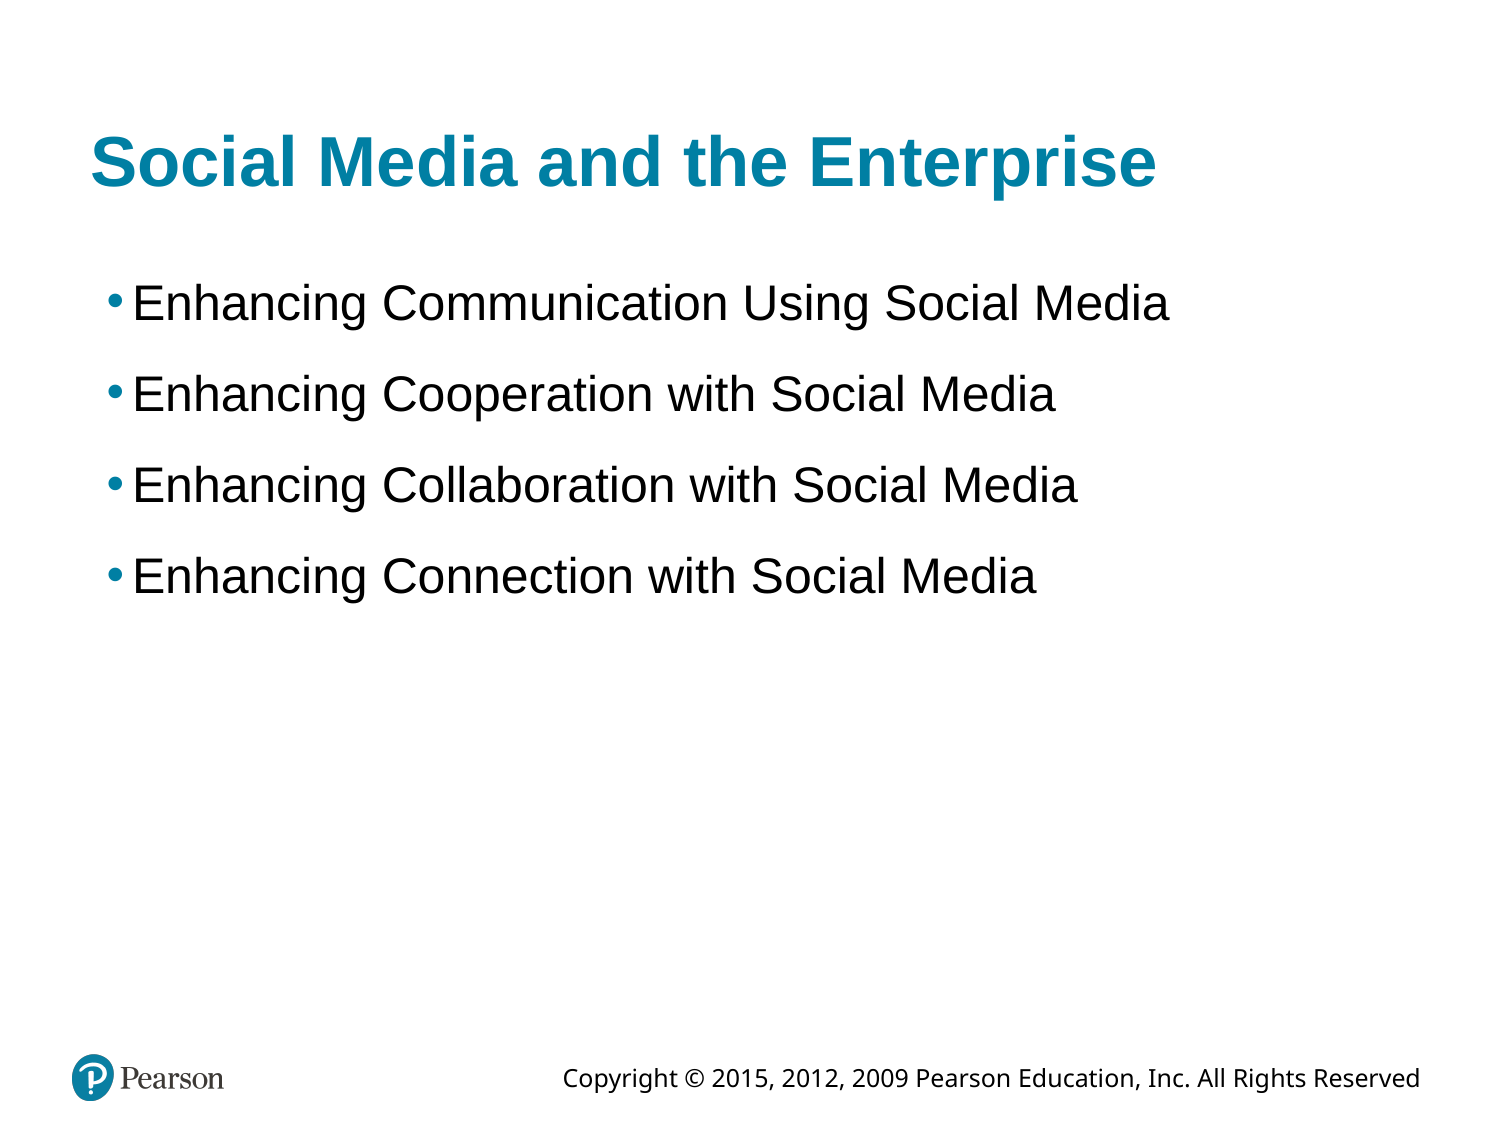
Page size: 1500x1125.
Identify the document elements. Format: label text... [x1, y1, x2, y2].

picture [98, 1054, 224, 1101]
list Enhancing Communication Using Social Media Enhancing Cooperation with Social Media Enhancing Collaboration with Social Media Enhancing Connection with Social Media [75, 255, 1425, 956]
picture [72, 1054, 88, 1070]
picture [72, 1087, 83, 1101]
picture [80, 1063, 106, 1088]
title Social Media and the Enterprise [75, 35, 1425, 216]
